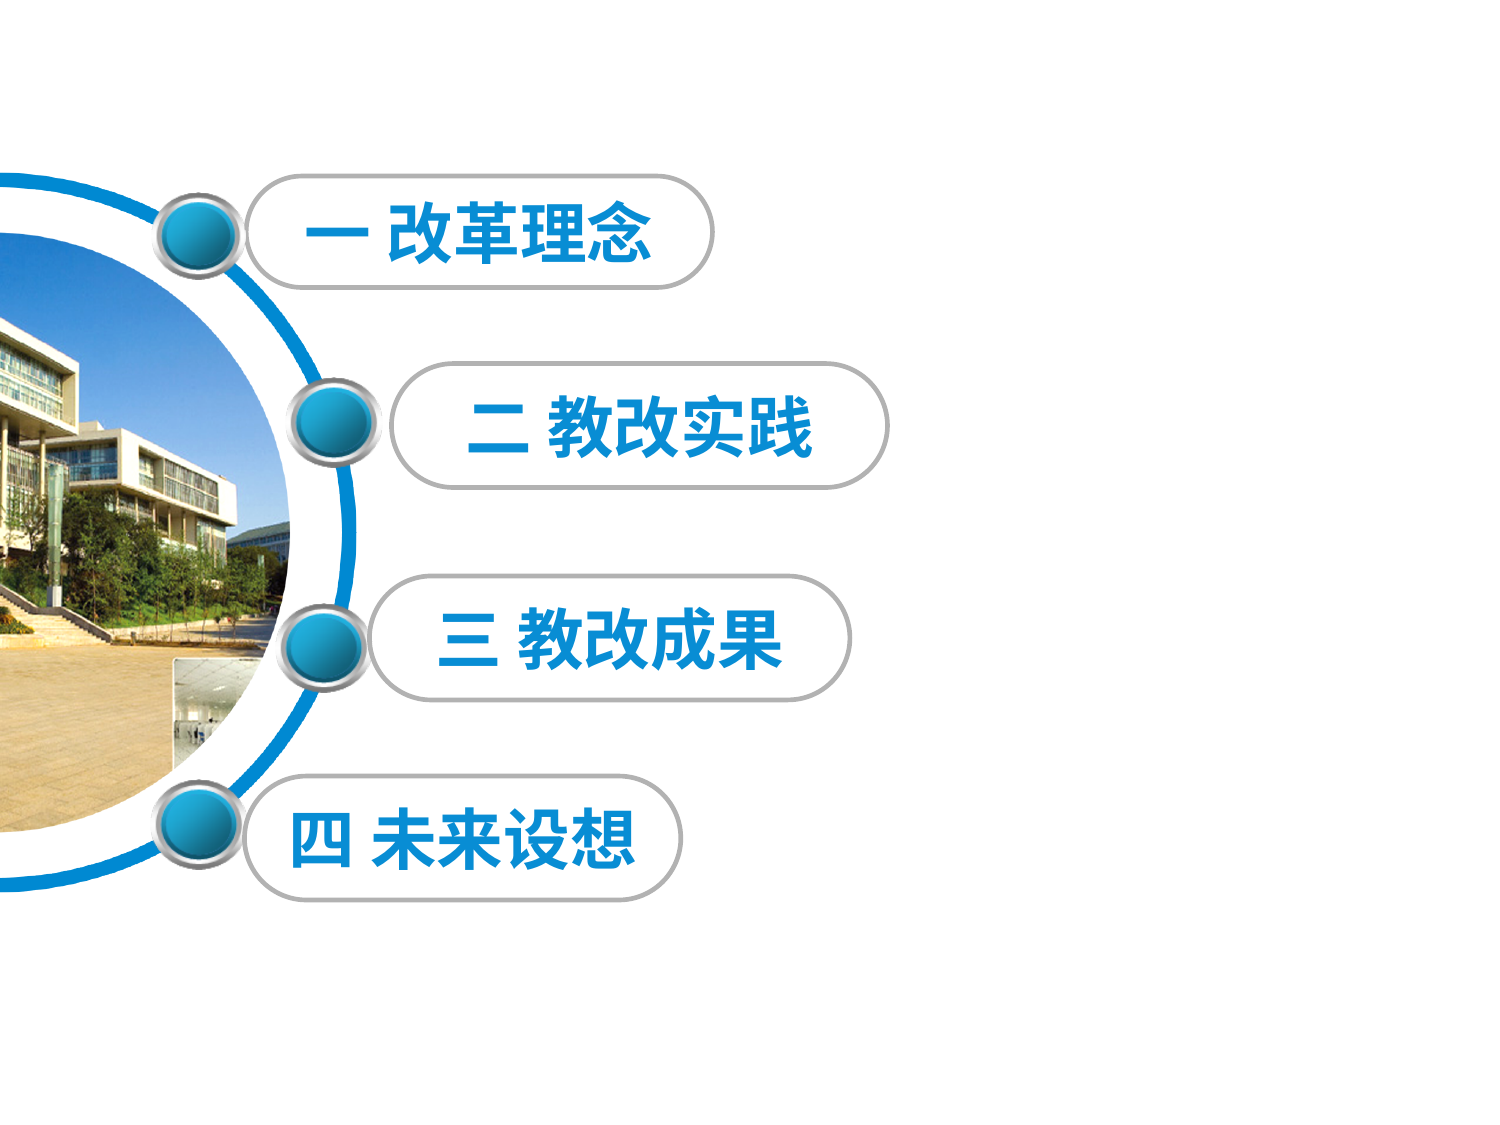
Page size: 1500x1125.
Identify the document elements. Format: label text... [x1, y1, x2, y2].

text_box 四 未来设想 [375, 776, 681, 901]
text_box 一 改革理念 [375, 176, 713, 288]
picture [0, 0, 384, 1091]
text_box 三 教改成果 [377, 575, 850, 700]
text_box 二 教改实践 [391, 363, 888, 488]
